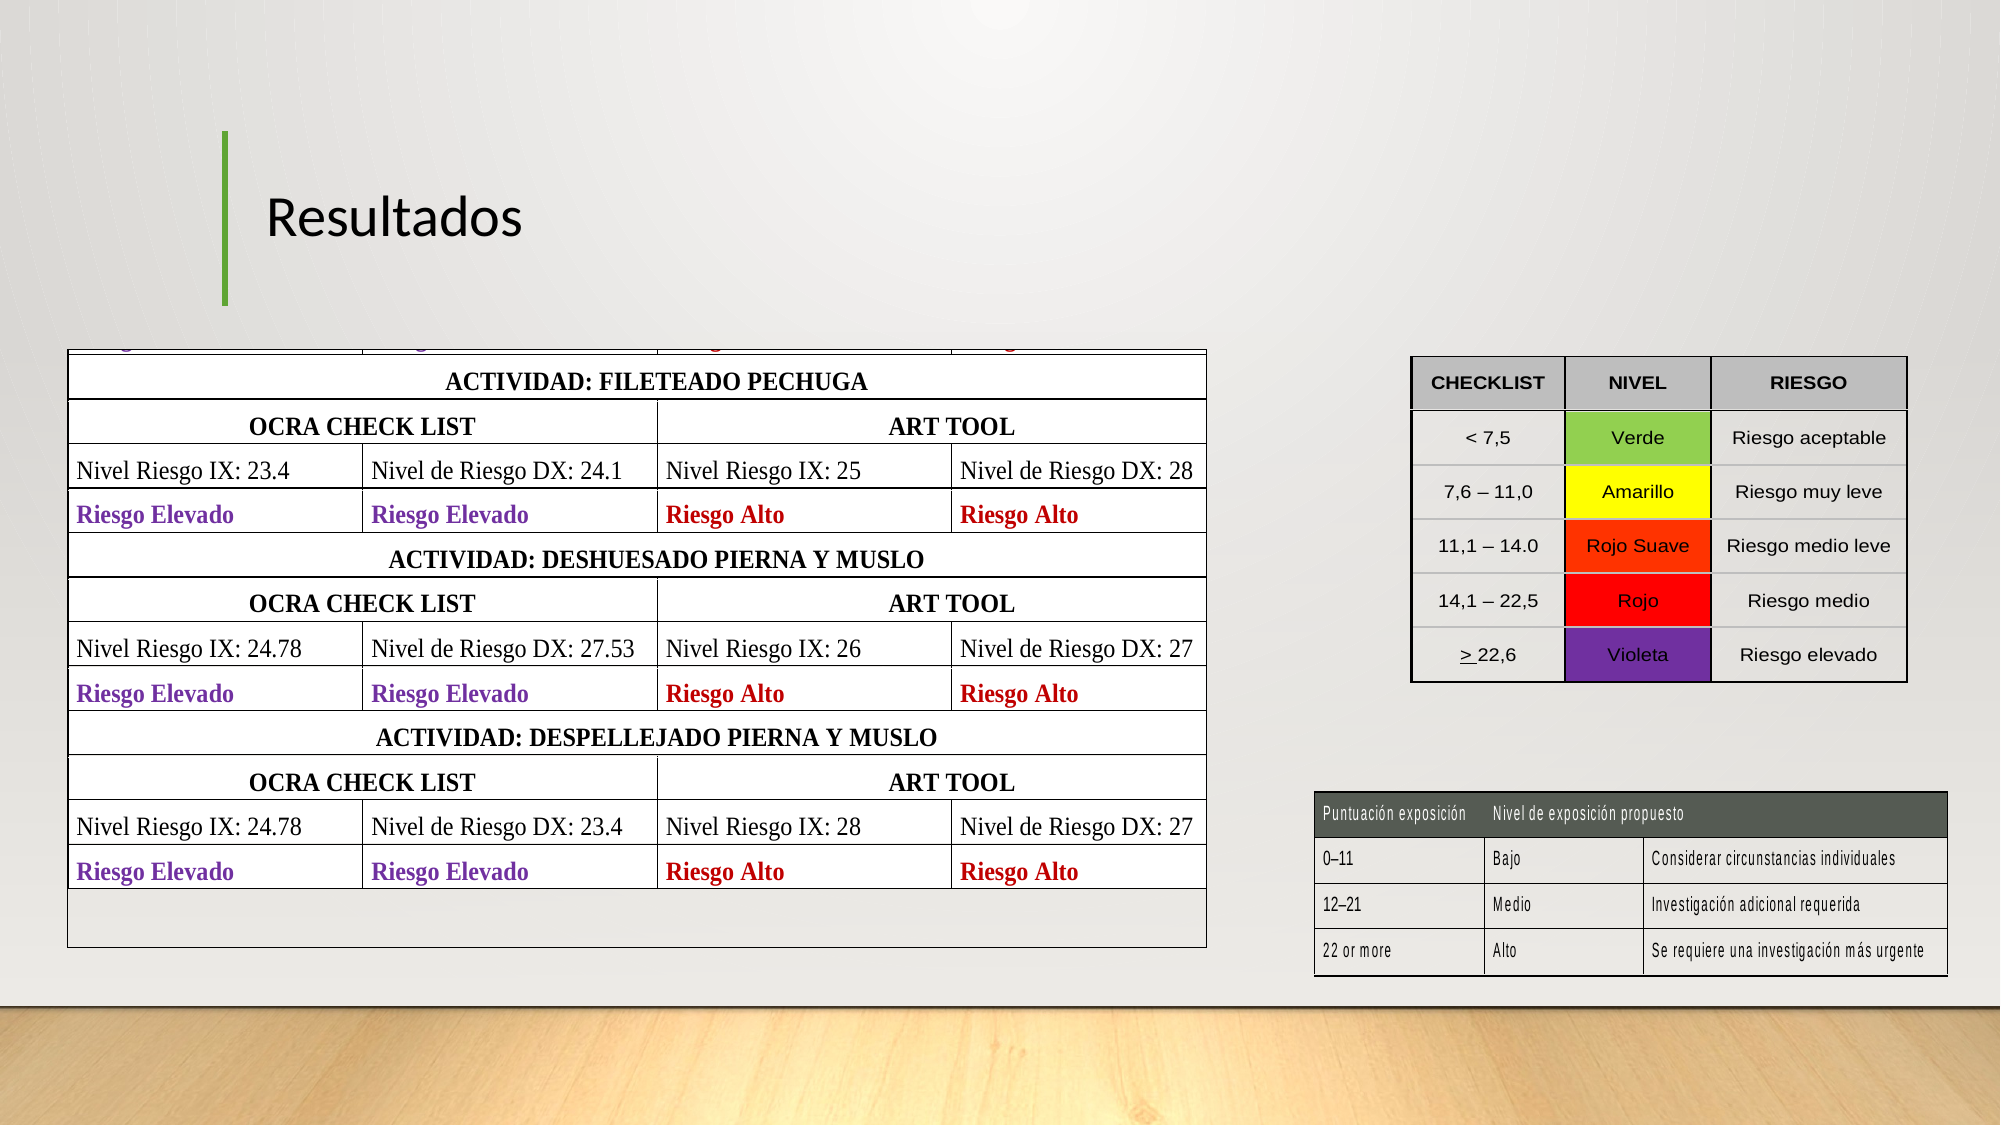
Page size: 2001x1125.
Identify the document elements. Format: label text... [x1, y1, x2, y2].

title Resultados [251, 131, 1814, 305]
picture [1403, 349, 1918, 683]
picture [67, 349, 1207, 948]
picture [0, 790, 2000, 1125]
